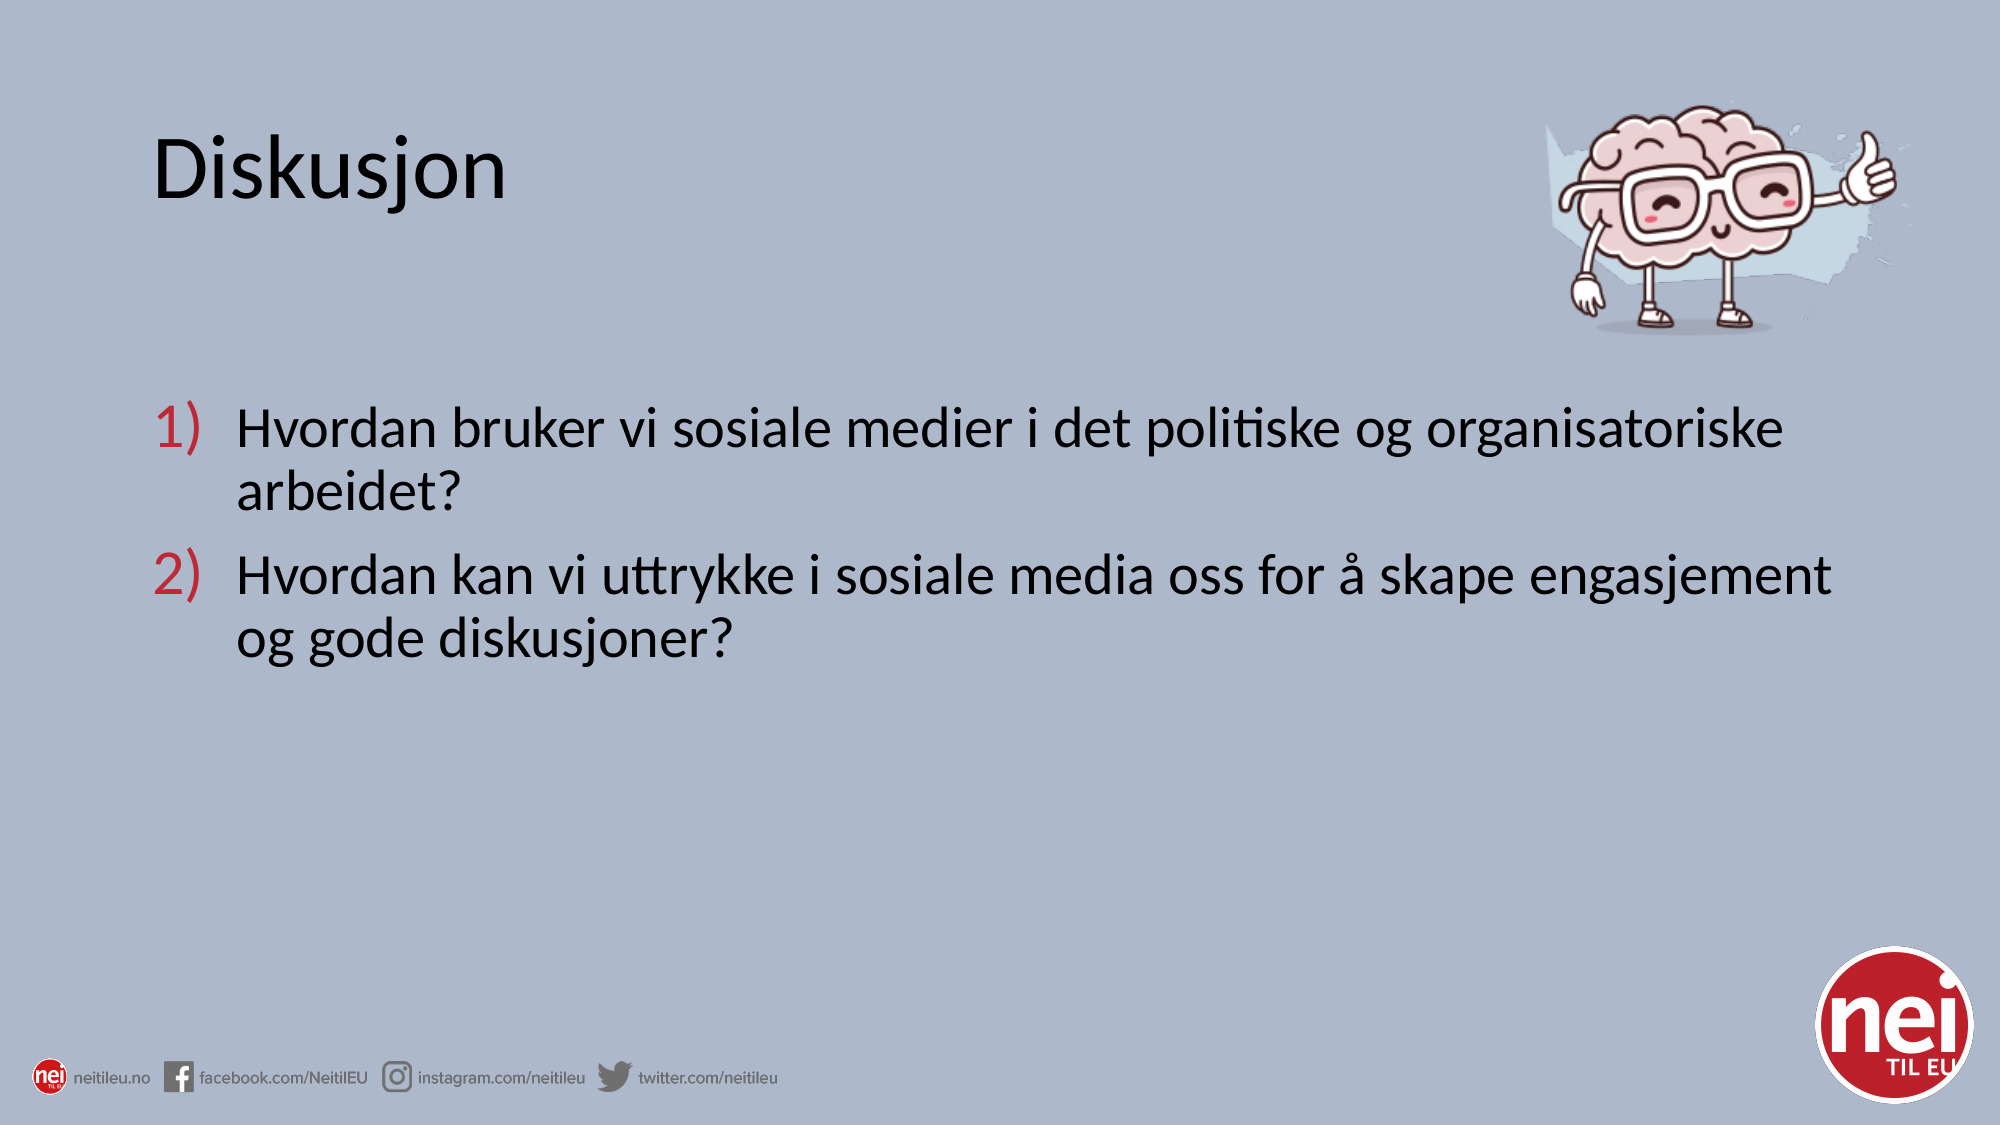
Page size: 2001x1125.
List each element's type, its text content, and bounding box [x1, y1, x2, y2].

picture [1815, 946, 1974, 1104]
picture [1529, 96, 1913, 347]
title Diskusjon [137, 59, 1863, 278]
picture [32, 1057, 780, 1095]
list Hvordan bruker vi sosiale medier i det politiske og organisatoriske arbeidet? Hvordan kan vi uttrykke i sosiale media oss for å skape engasjement og gode diskusjoner? [137, 299, 1863, 1014]
